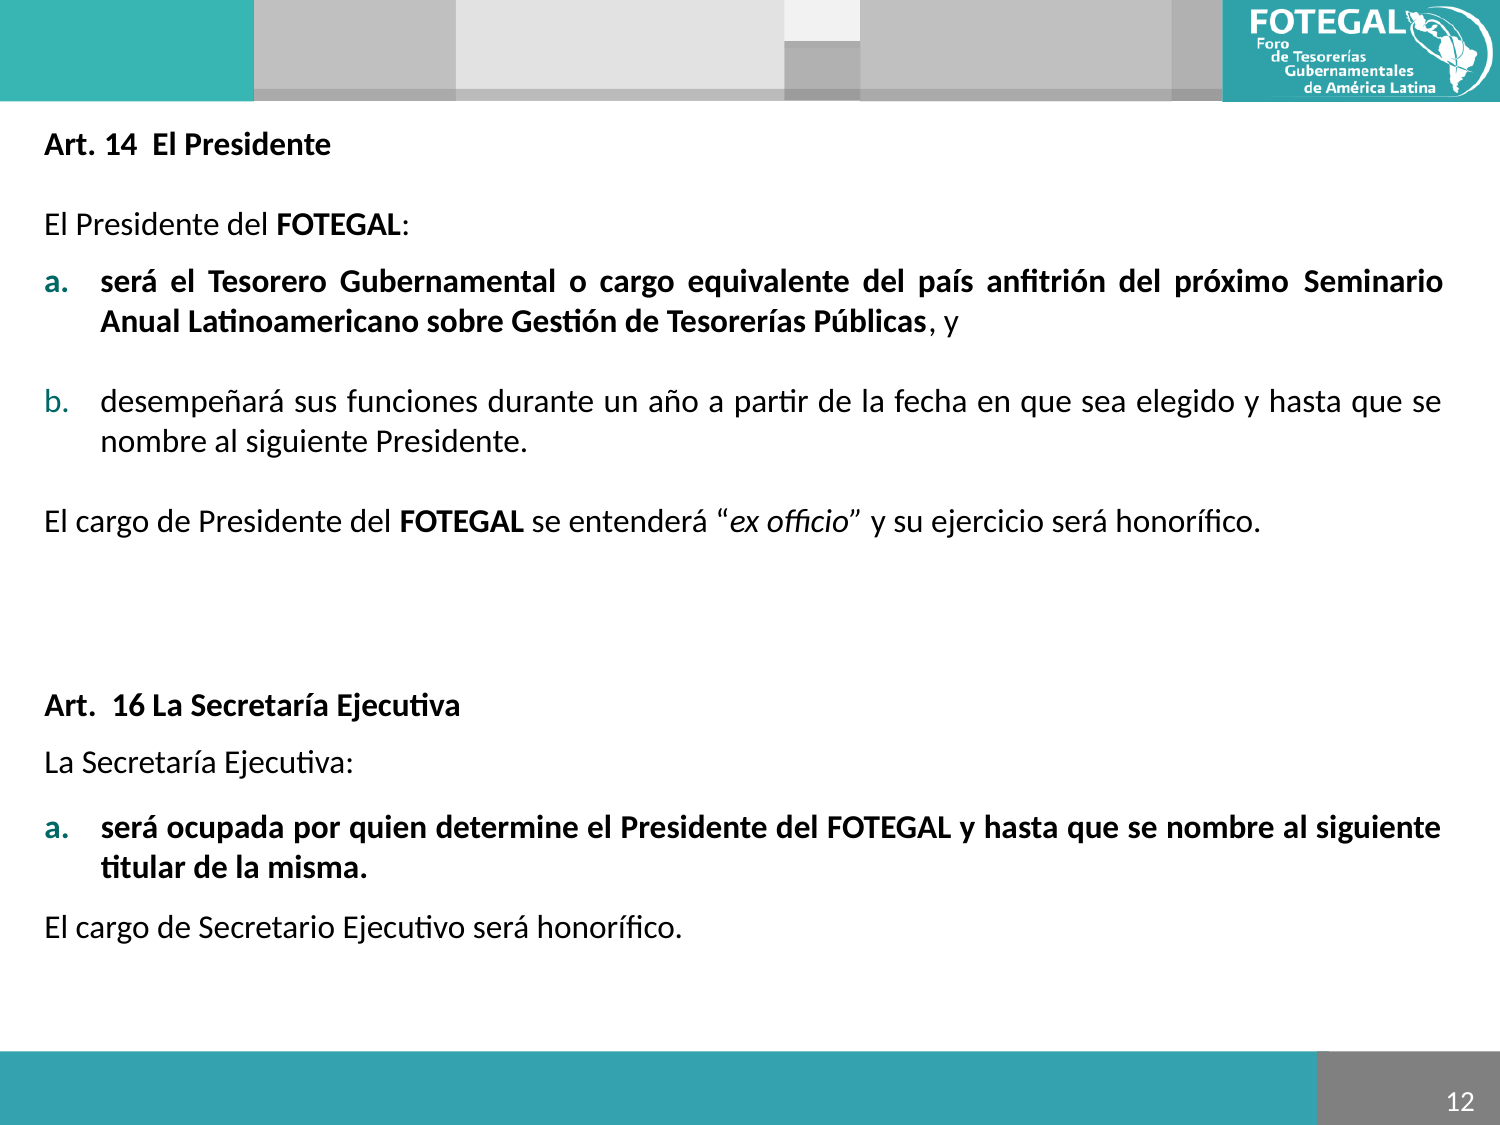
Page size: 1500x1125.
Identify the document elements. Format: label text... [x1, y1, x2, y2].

text_box [0, 1051, 1316, 1125]
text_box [0, 0, 1500, 103]
slide_number 12 [1139, 1069, 1490, 1125]
text_box Art. 16 La Secretaría Ejecutiva La Secretaría Ejecutiva: será ocupada por quien determine el Presidente del FOTEGAL y hasta que se nombre al siguiente titular de la misma. El cargo de Secretario Ejecutivo será honorífico. [29, 675, 1459, 953]
text_box [1316, 1051, 1500, 1125]
text_box Art. 14 El Presidente El Presidente del FOTEGAL: será el Tesorero Gubernamental o cargo equivalente del país anfitrión del próximo Seminario Anual Latinoamericano sobre Gestión de Tesorerías Públicas, y desempeñará sus funciones durante un año a partir de la fecha en que sea elegido y hasta que se nombre al siguiente Presidente. El cargo de Presidente del FOTEGAL se entenderá “ex officio” y su ejercicio será honorífico. [29, 114, 1459, 547]
text_box [10, 110, 323, 161]
